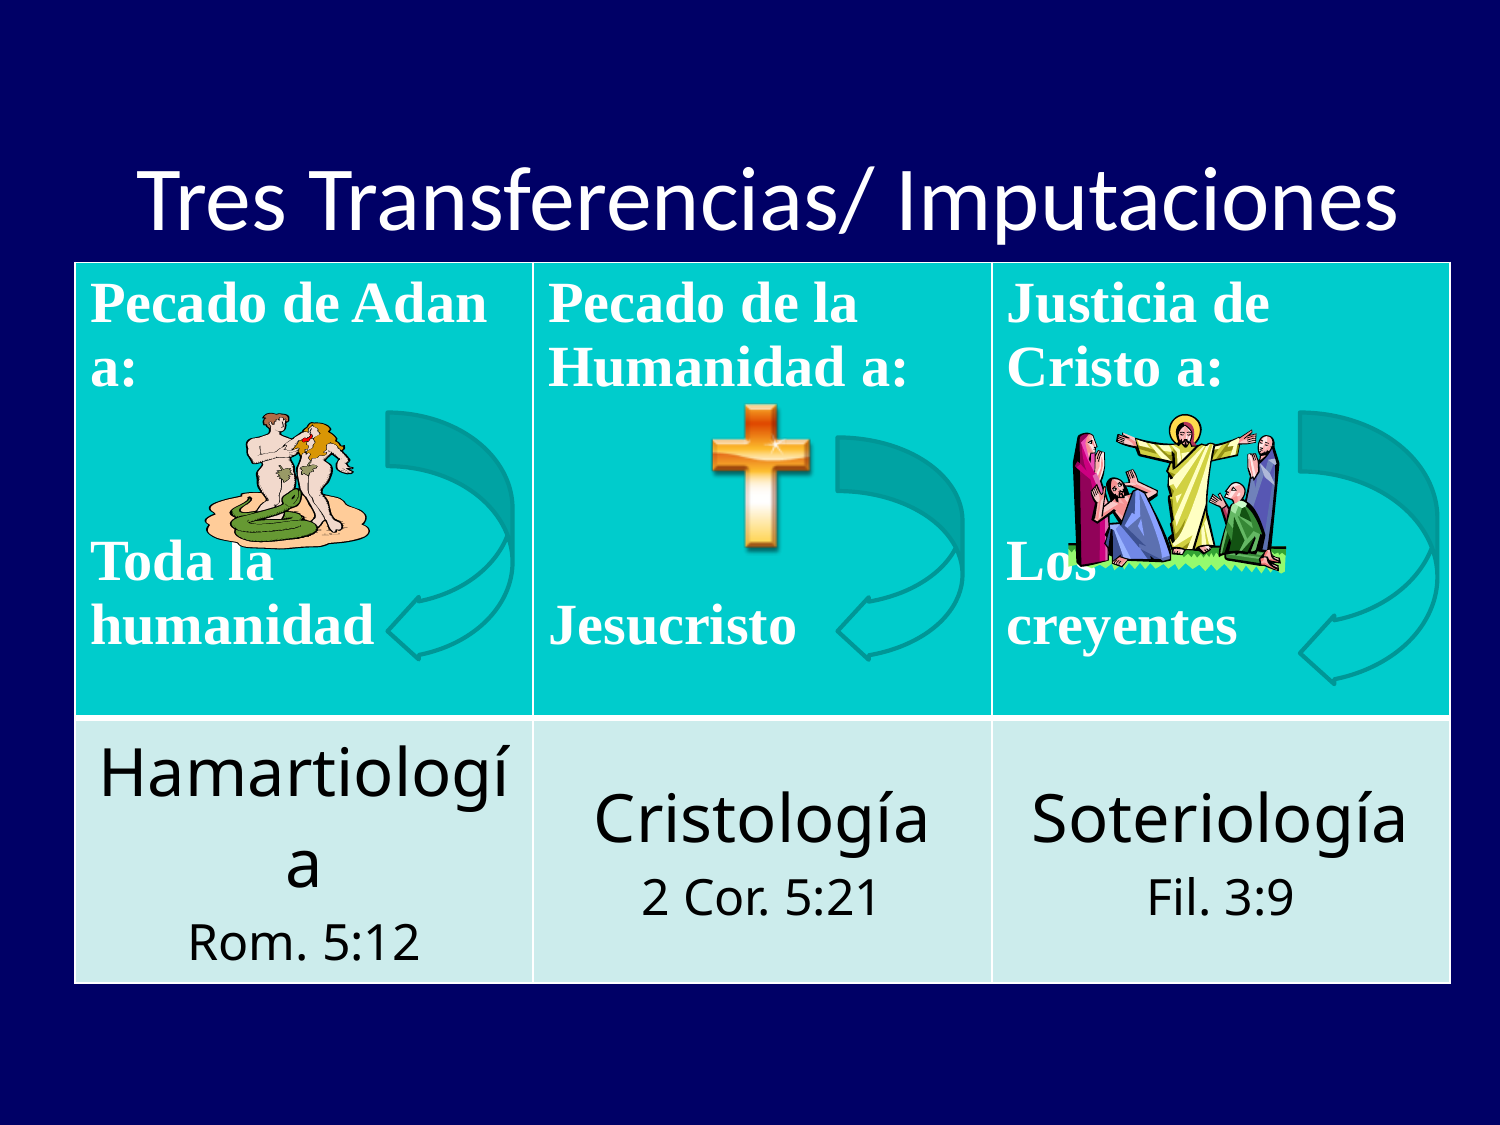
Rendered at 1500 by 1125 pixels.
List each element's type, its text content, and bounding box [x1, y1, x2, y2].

table_header Justicia de Cristo a: Los creyentes [993, 263, 1449, 715]
picture [705, 399, 820, 557]
table_header Pecado de la Humanidad a: Jesucristo [534, 263, 991, 715]
table_cell Hamartiología Rom. 5:12 [76, 721, 532, 982]
table_header Pecado de Adan a: Toda la humanidad [76, 263, 532, 715]
table_cell Cristología 2 Cor. 5:21 [534, 721, 991, 982]
picture [199, 412, 371, 551]
title Tres Transferencias/ Imputaciones [75, 99, 1463, 288]
picture [1067, 412, 1288, 576]
text_box [835, 435, 965, 662]
table_cell Soteriología Fil. 3:9 [993, 721, 1449, 982]
text_box [1297, 410, 1440, 687]
text_box [385, 410, 515, 662]
